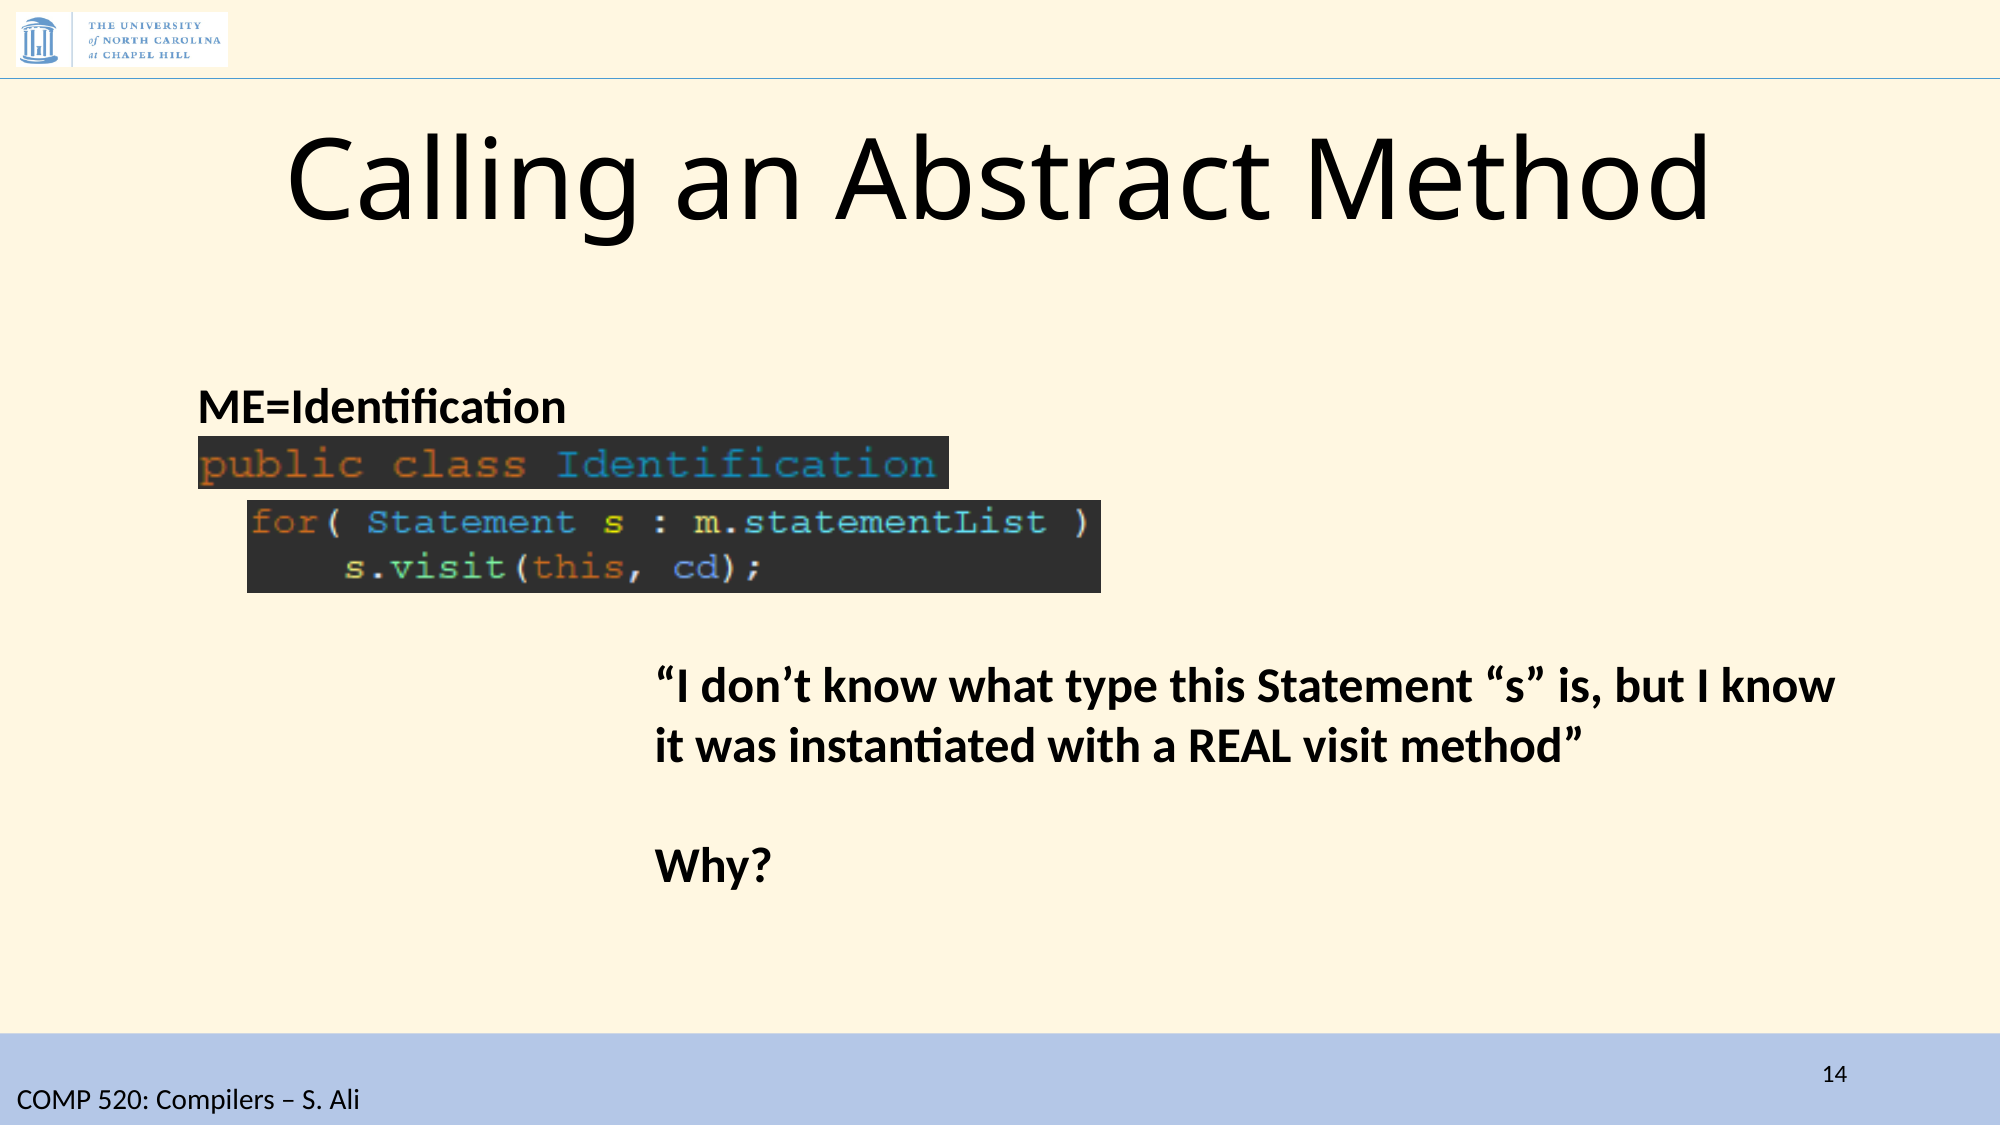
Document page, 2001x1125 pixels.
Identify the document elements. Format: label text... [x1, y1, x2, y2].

picture [16, 12, 228, 67]
title Calling an Abstract Method [137, 89, 1863, 278]
picture [247, 500, 1101, 593]
text_box ME=Identification [182, 366, 583, 442]
text_box [0, 1032, 2000, 1125]
slide_number 14 [1412, 1042, 1863, 1103]
picture [198, 436, 949, 489]
text_box “I don’t know what type this Statement “s” is, but I know it was instantiated with a REAL visit method” Why? [639, 644, 1852, 900]
text_box COMP 520: Compilers – S. Ali [2, 1072, 376, 1123]
